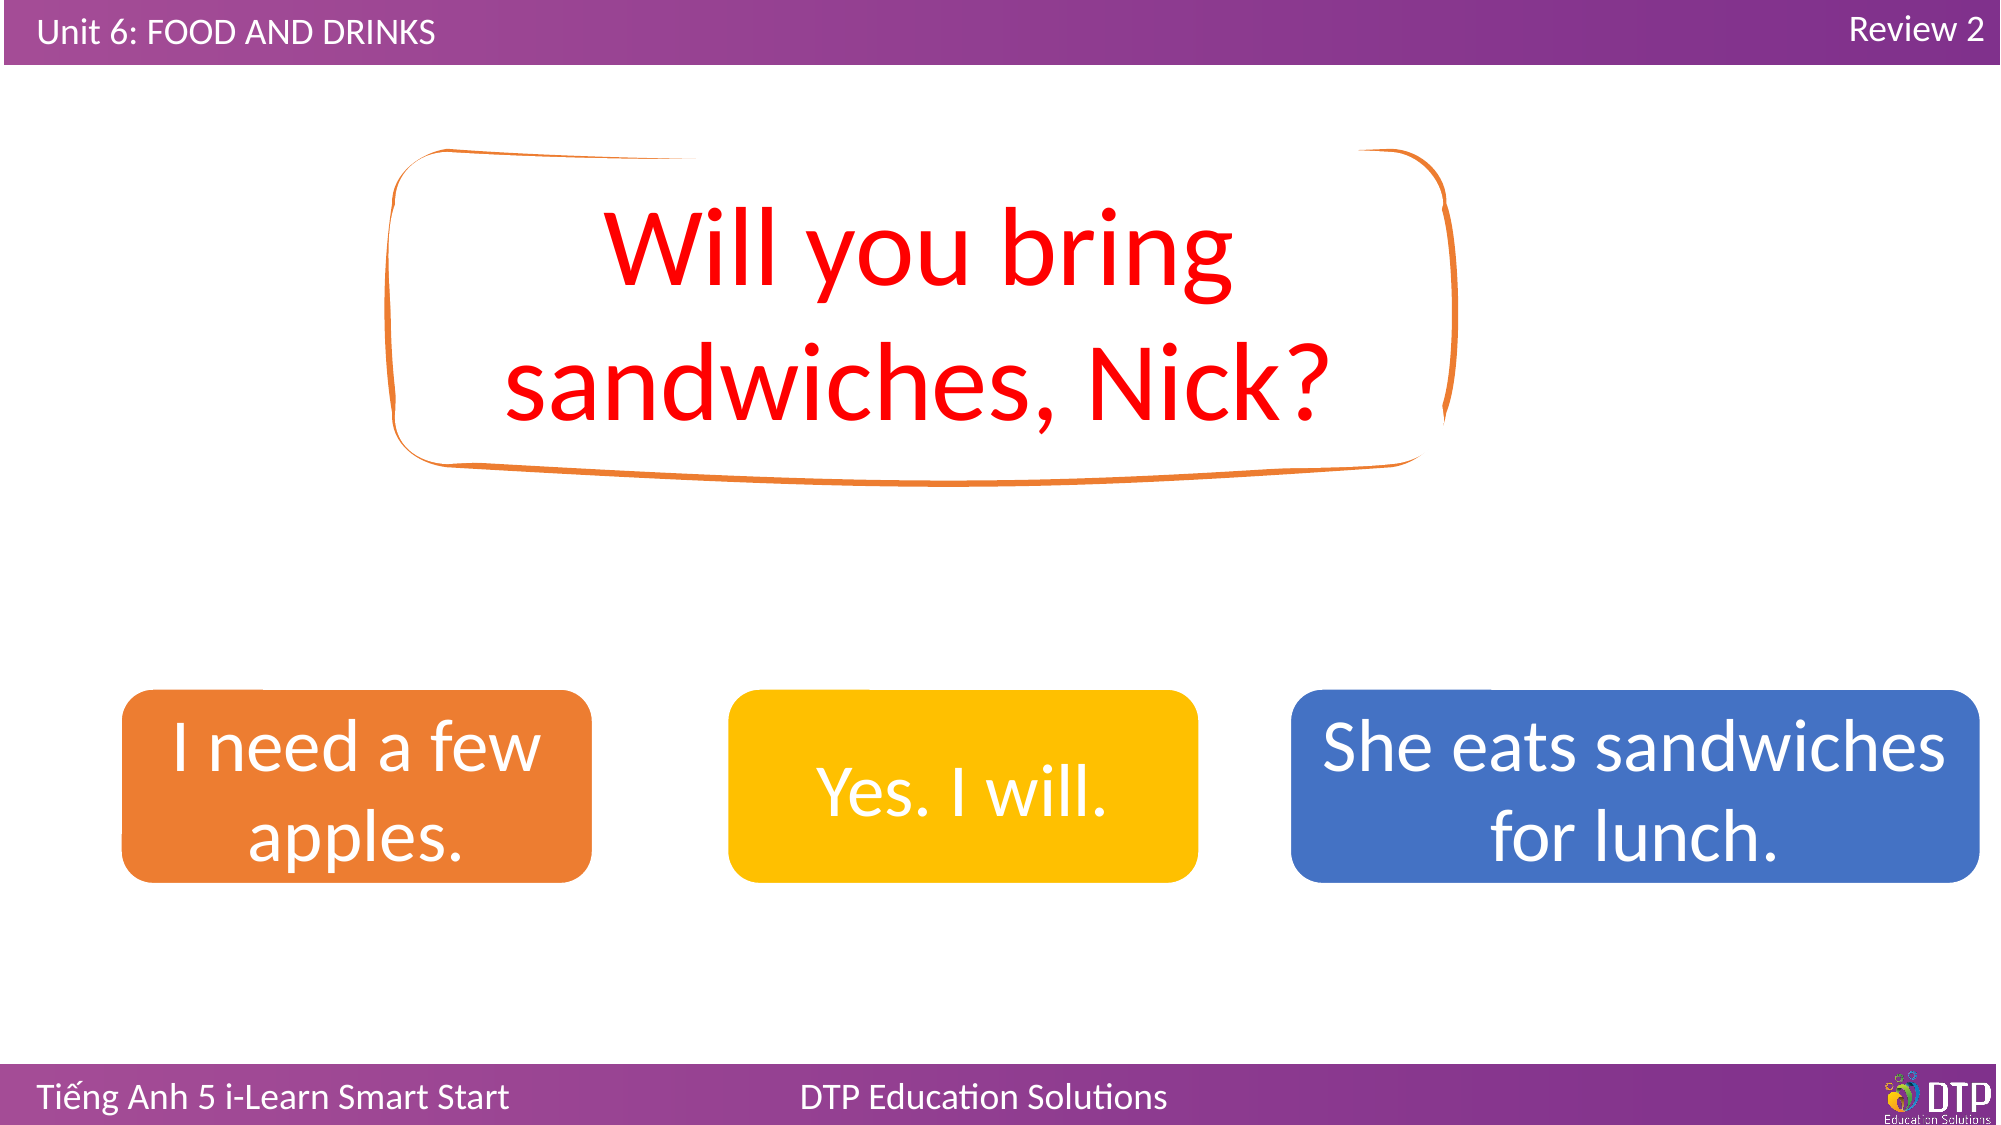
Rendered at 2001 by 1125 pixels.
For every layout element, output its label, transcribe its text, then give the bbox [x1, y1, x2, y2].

text_box She eats sandwiches for lunch. [1287, 686, 1983, 886]
text_box Will you bring sandwiches, Nick? [386, 148, 1457, 485]
text_box I need a few apples. [118, 686, 595, 886]
picture [4, 0, 2000, 65]
text_box Yes. I will. [725, 686, 1202, 886]
picture [0, 1064, 1996, 1125]
